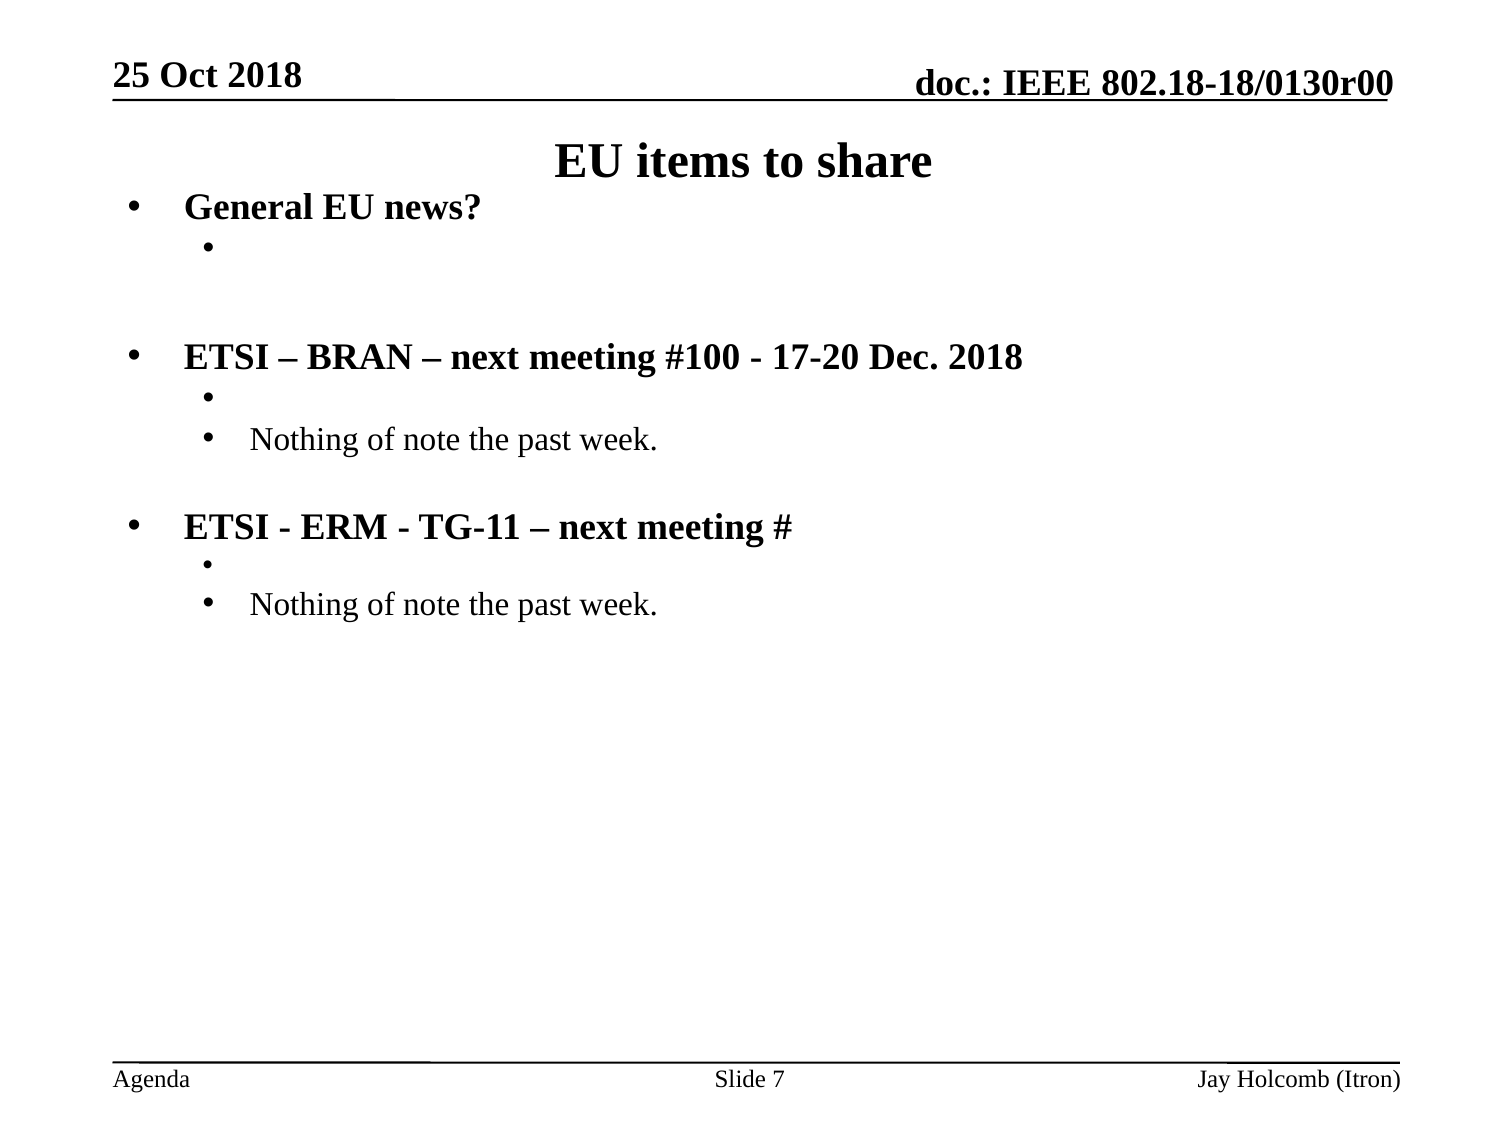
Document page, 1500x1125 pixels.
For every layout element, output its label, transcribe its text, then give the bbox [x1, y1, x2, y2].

slide_number Slide 7 [699, 1061, 800, 1123]
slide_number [112, 49, 488, 95]
list General EU news? ETSI – BRAN – next meeting #100 - 17-20 Dec. 2018 Nothing of note the past week. ETSI - ERM - TG-11 – next meeting # Nothing of note the past week. [112, 174, 1476, 1063]
footer Jay Holcomb (Itron) [878, 1061, 1402, 1093]
title EU items to share [112, 100, 1388, 174]
